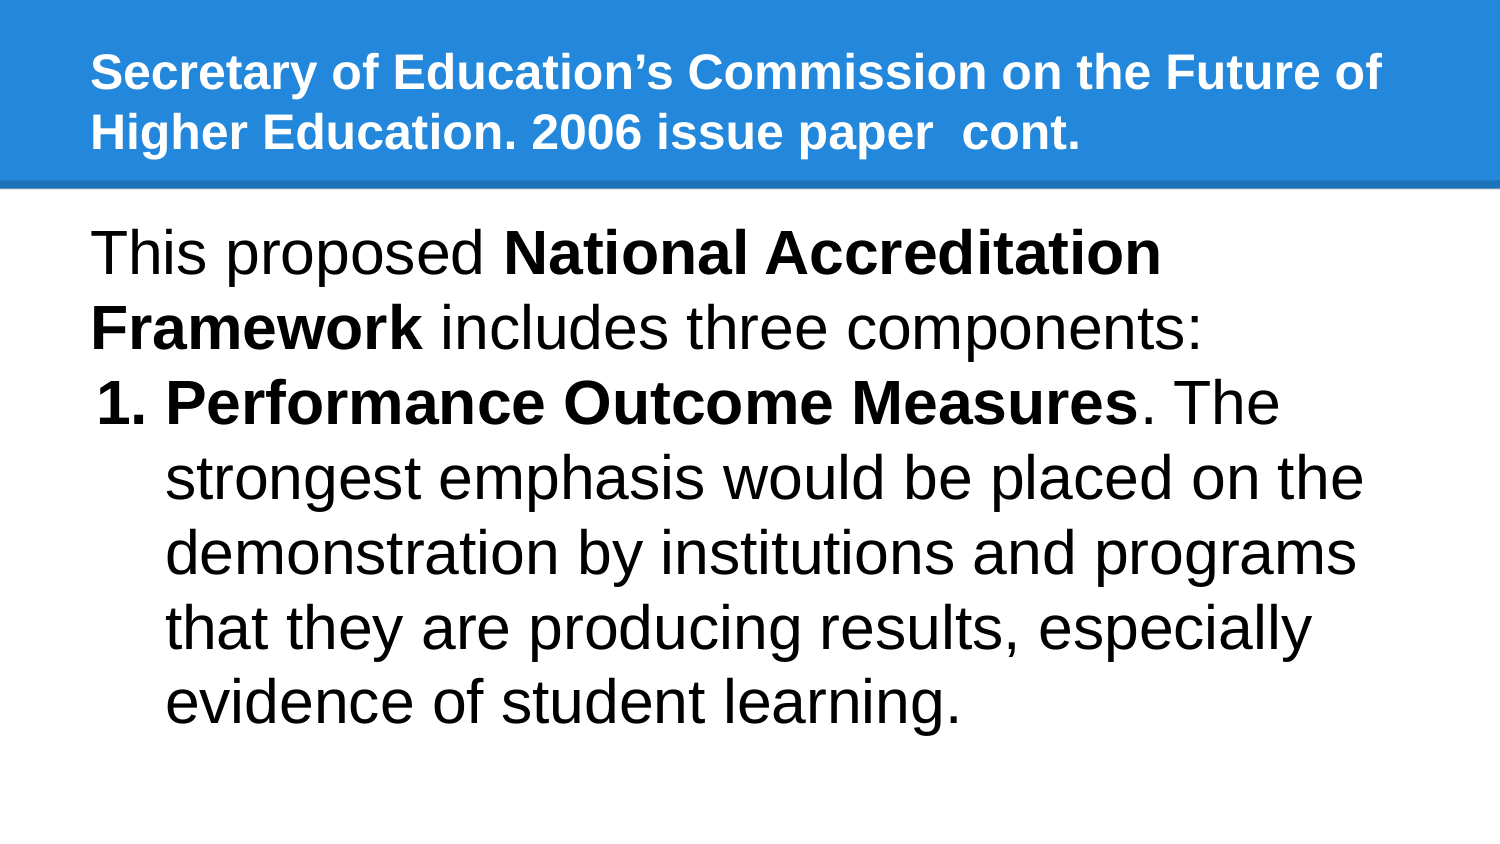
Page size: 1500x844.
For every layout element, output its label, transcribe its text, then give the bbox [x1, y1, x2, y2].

list This proposed National Accreditation Framework includes three components: Performance Outcome Measures. The strongest emphasis would be placed on the demonstration by institutions and programs that they are producing results, especially evidence of student learning. [75, 196, 1425, 808]
title Secretary of Education’s Commission on the Future of Higher Education. 2006 issue paper cont. [75, 33, 1425, 175]
